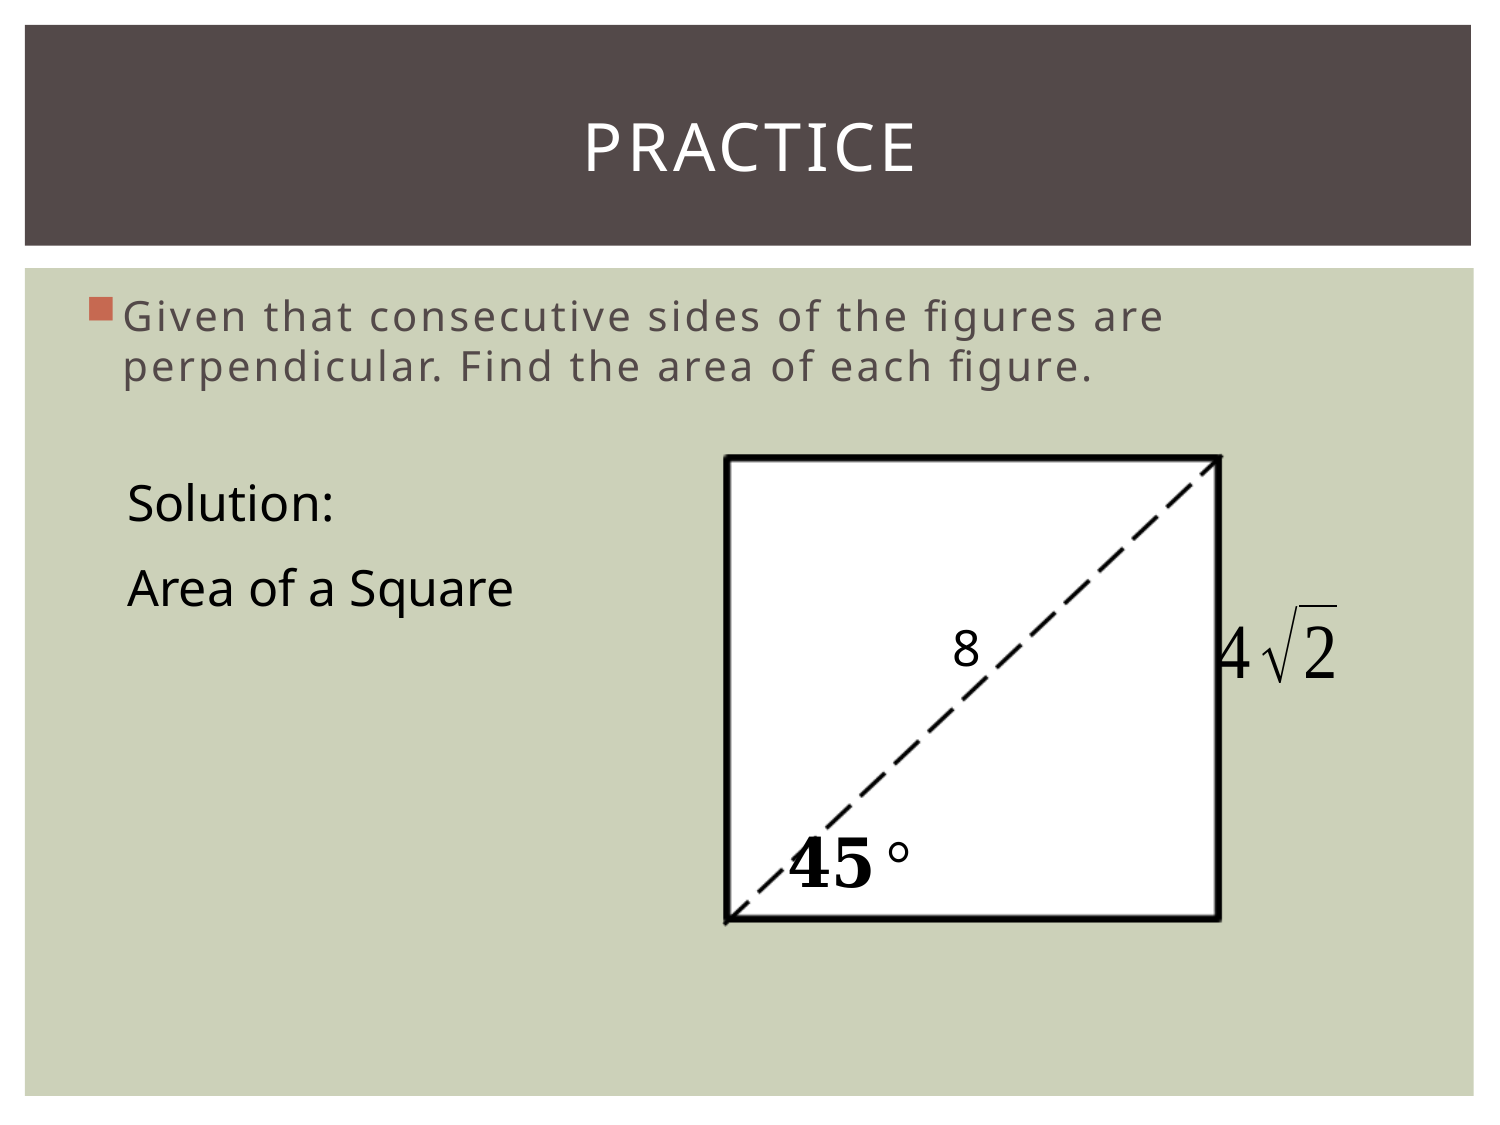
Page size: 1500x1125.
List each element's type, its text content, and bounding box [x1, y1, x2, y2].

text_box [722, 452, 1226, 927]
title Practice [62, 58, 1438, 232]
list Given that consecutive sides of the figures are perpendicular. Find the area of each figure. [62, 281, 1442, 1038]
